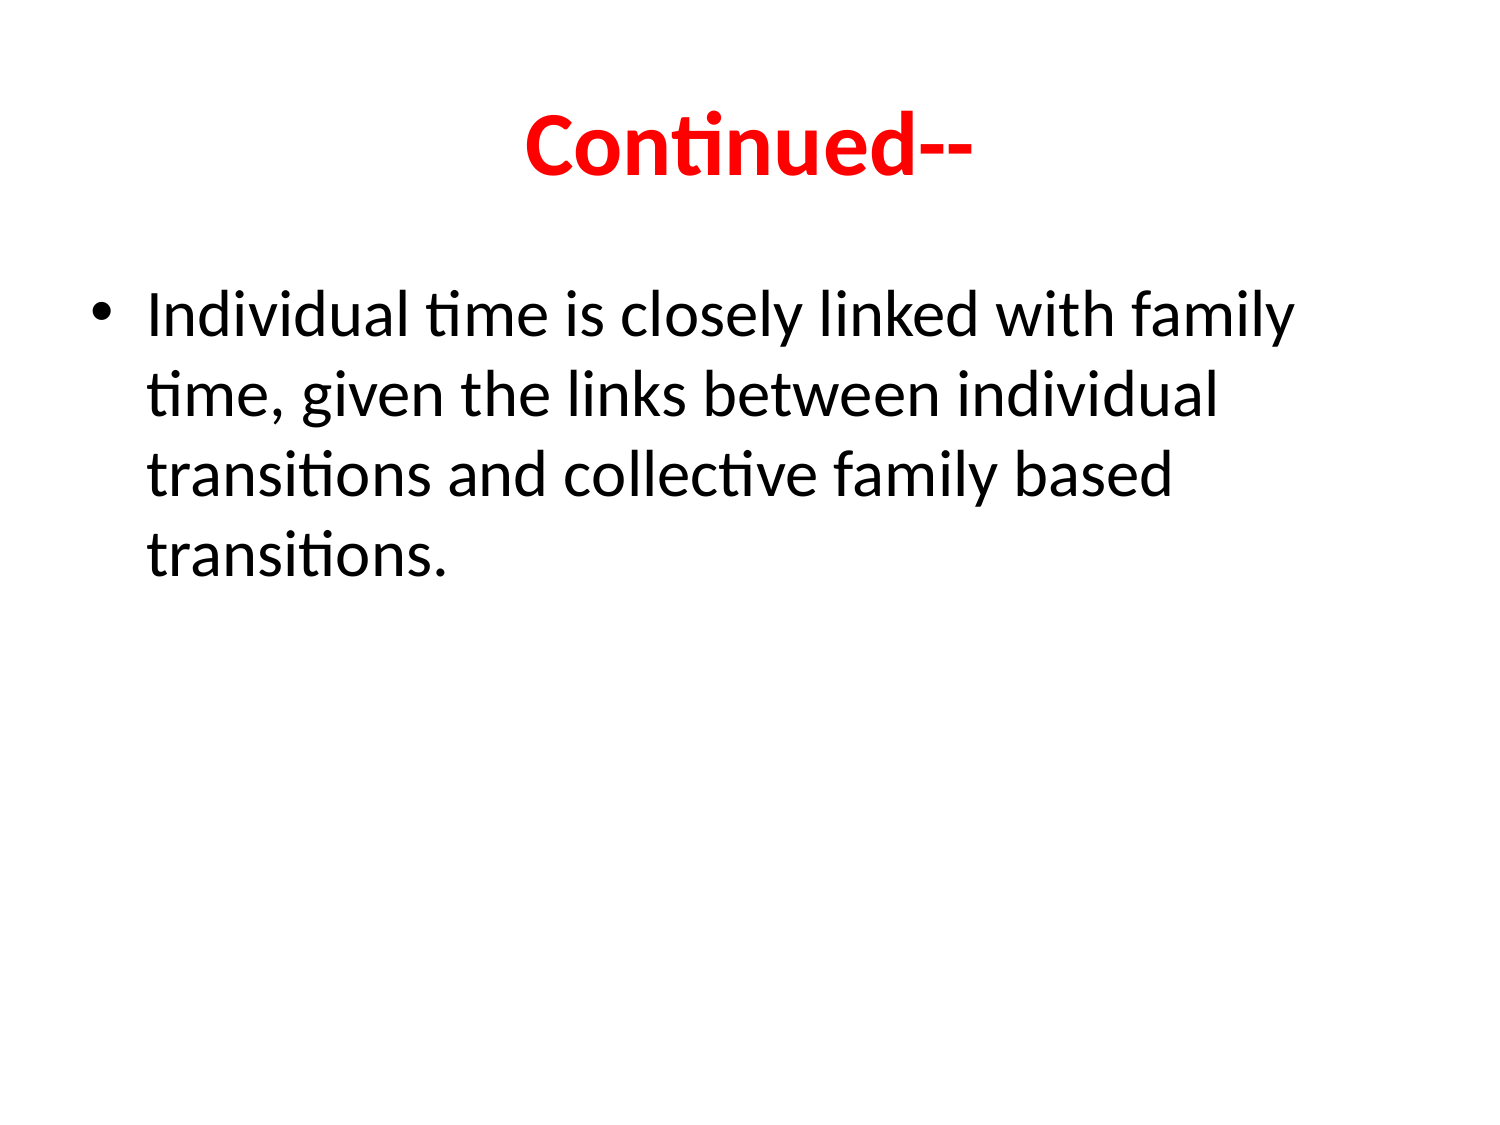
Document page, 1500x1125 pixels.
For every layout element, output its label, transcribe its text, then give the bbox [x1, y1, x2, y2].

title Continued-- [75, 45, 1425, 233]
list Individual time is closely linked with family time, given the links between individual transitions and collective family based transitions. [75, 262, 1425, 1005]
